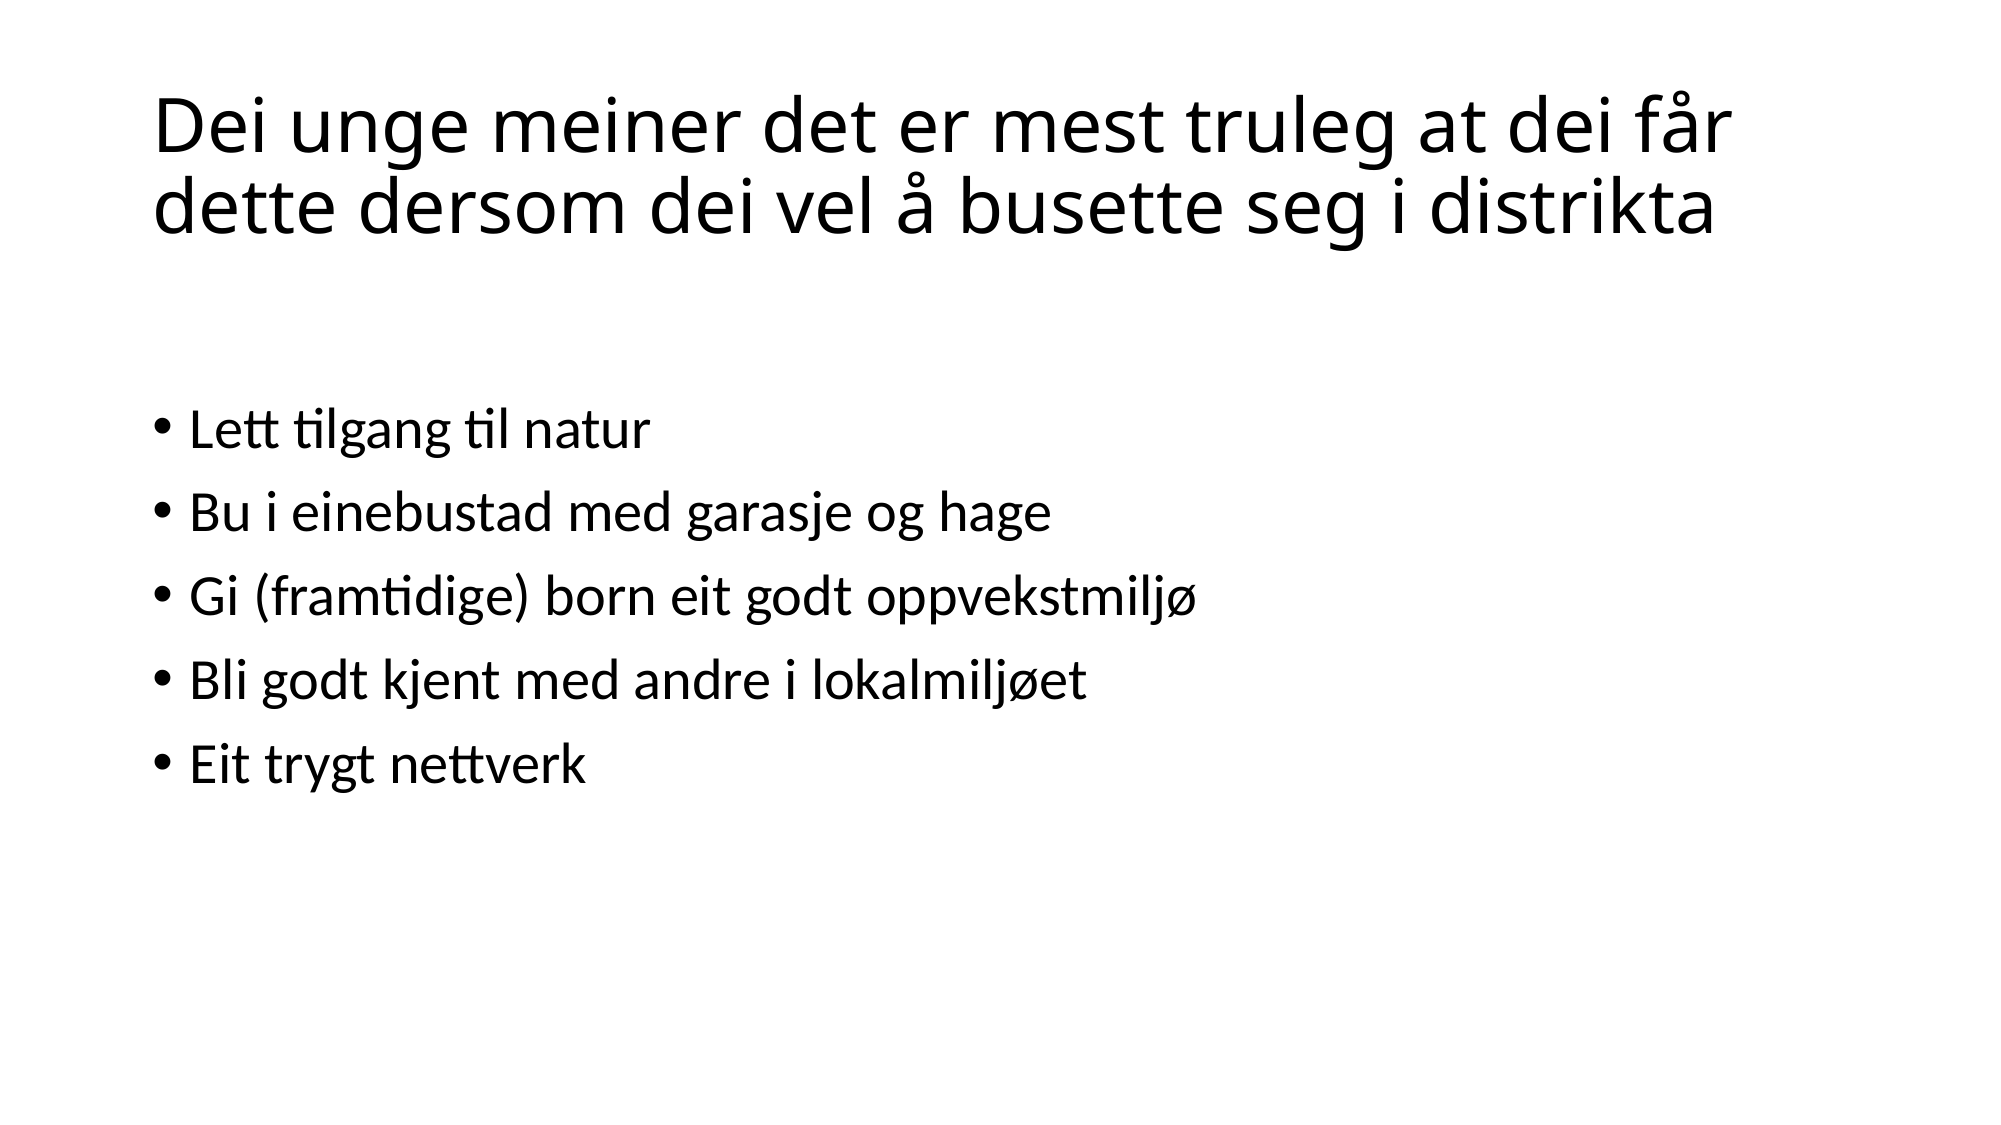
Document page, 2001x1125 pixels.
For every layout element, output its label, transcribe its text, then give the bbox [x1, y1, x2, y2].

title Dei unge meiner det er mest truleg at dei får dette dersom dei vel å busette seg i distrikta [137, 59, 1863, 278]
list Lett tilgang til natur Bu i einebustad med garasje og hage Gi (framtidige) born eit godt oppvekstmiljø Bli godt kjent med andre i lokalmiljøet Eit trygt nettverk [137, 299, 1863, 1014]
